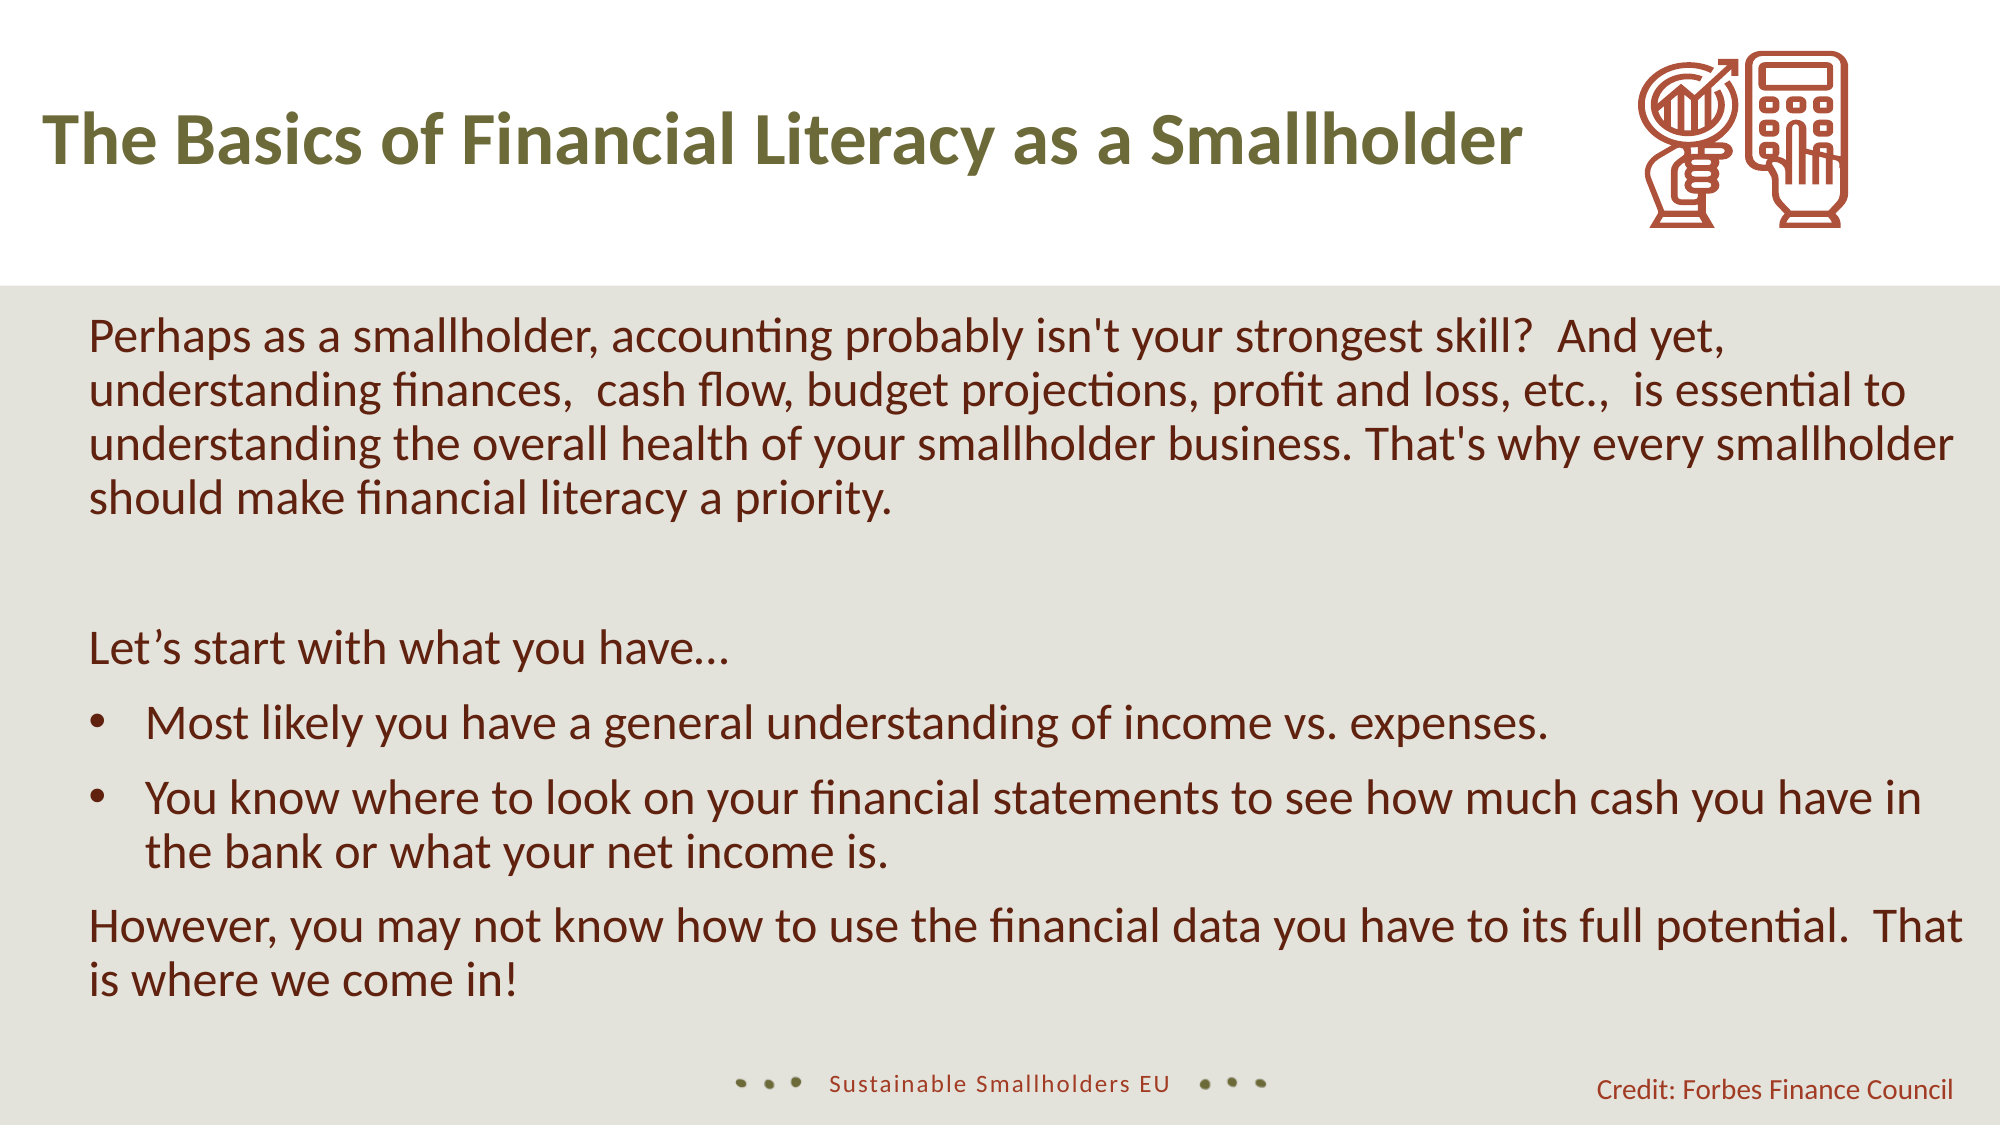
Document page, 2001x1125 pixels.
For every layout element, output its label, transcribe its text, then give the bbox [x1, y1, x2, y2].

picture [732, 1046, 805, 1120]
list Perhaps as a smallholder, accounting probably isn't your strongest skill? And yet, understanding finances, cash flow, budget projections, profit and loss, etc., is essential to understanding the overall health of your smallholder business. That's why every smallholder should make financial literacy a priority. Let’s start with what you have… Most likely you have a general understanding of income vs. expenses. You know where to look on your financial statements to see how much cash you have in the bank or what your net income is. However, you may not know how to use the financial data you have to its full potential. That is where we come in! [73, 302, 1986, 965]
text_box Credit: Forbes Finance Council [1582, 1062, 2000, 1113]
picture [1196, 1047, 1270, 1120]
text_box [1637, 50, 1849, 228]
list The Basics of Financial Literacy as a Smallholder [27, 92, 1849, 291]
